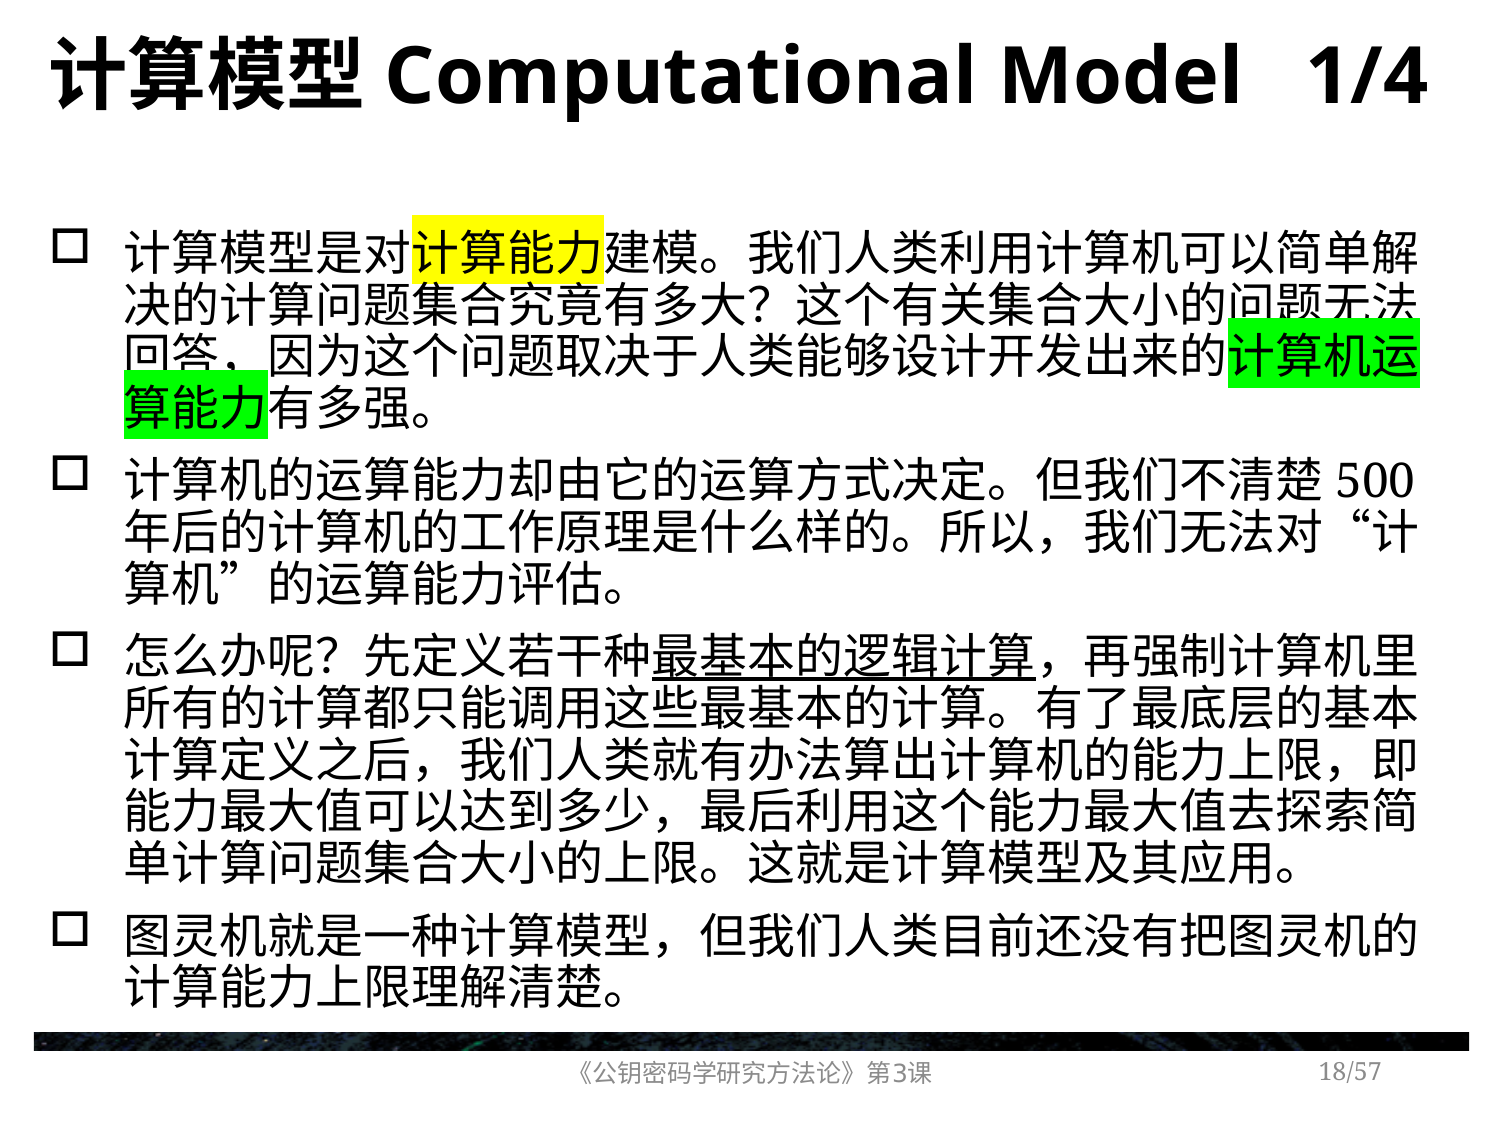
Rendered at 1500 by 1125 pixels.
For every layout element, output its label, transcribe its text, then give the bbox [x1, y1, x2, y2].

footer 《公钥密码学研究方法论》第3课 [496, 1042, 1004, 1103]
slide_number /57 [1059, 1042, 1397, 1103]
list 计算模型是对计算能力建模。我们人类利用计算机可以简单解决的计算问题集合究竟有多大？这个有关集合大小的问题无法回答，因为这个问题取决于人类能够设计开发出来的计算机运算能力有多强。 计算机的运算能力却由它的运算方式决定。但我们不清楚500年后的计算机的工作原理是什么样的。所以，我们无法对“计算机”的运算能力评估。 怎么办呢？先定义若干种最基本的逻辑计算，再强制计算机里所有的计算都只能调用这些最基本的计算。有了最底层的基本计算定义之后，我们人类就有办法算出计算机的能力上限，即能力最大值可以达到多少，最后利用这个能力最大值去探索简单计算问题集合大小的上限。这就是计算模型及其应用。 图灵机就是一种计算模型，但我们人类目前还没有把图灵机的计算能力上限理解清楚。 [33, 221, 1470, 1031]
title 计算模型Computational Model 1/4 [33, 27, 1470, 166]
picture [33, 1032, 1470, 1051]
